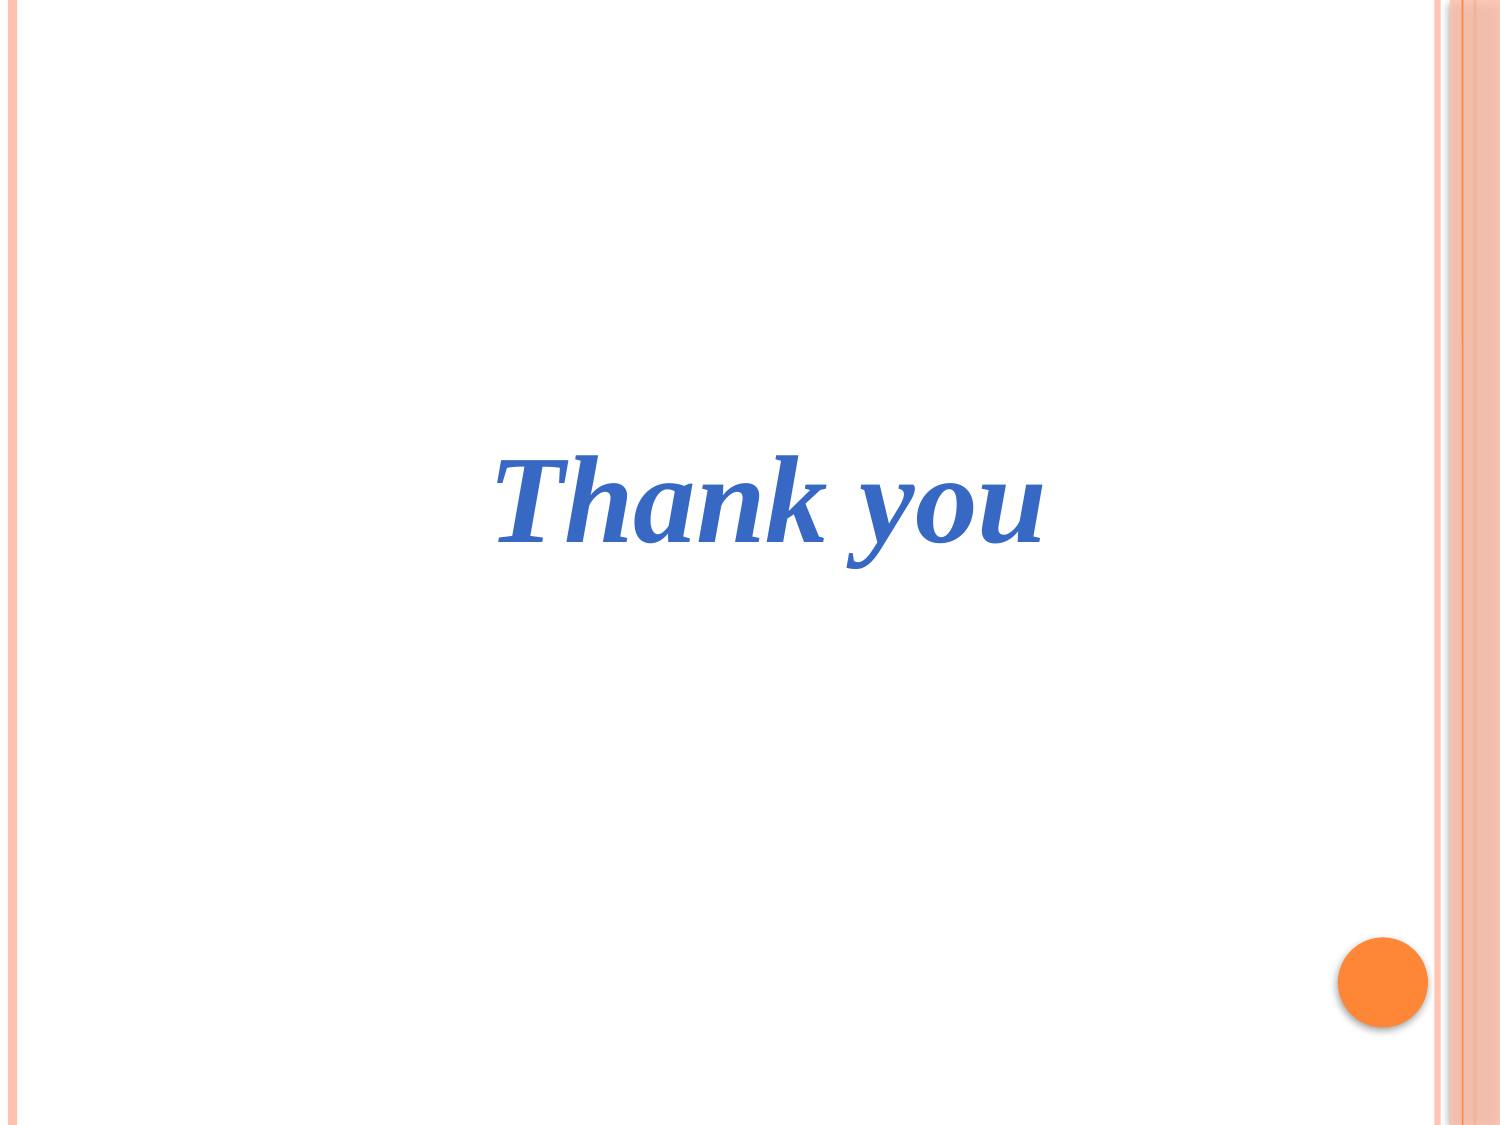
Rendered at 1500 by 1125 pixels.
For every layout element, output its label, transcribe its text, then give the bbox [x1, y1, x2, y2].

text_box Thank you [128, 410, 1407, 575]
